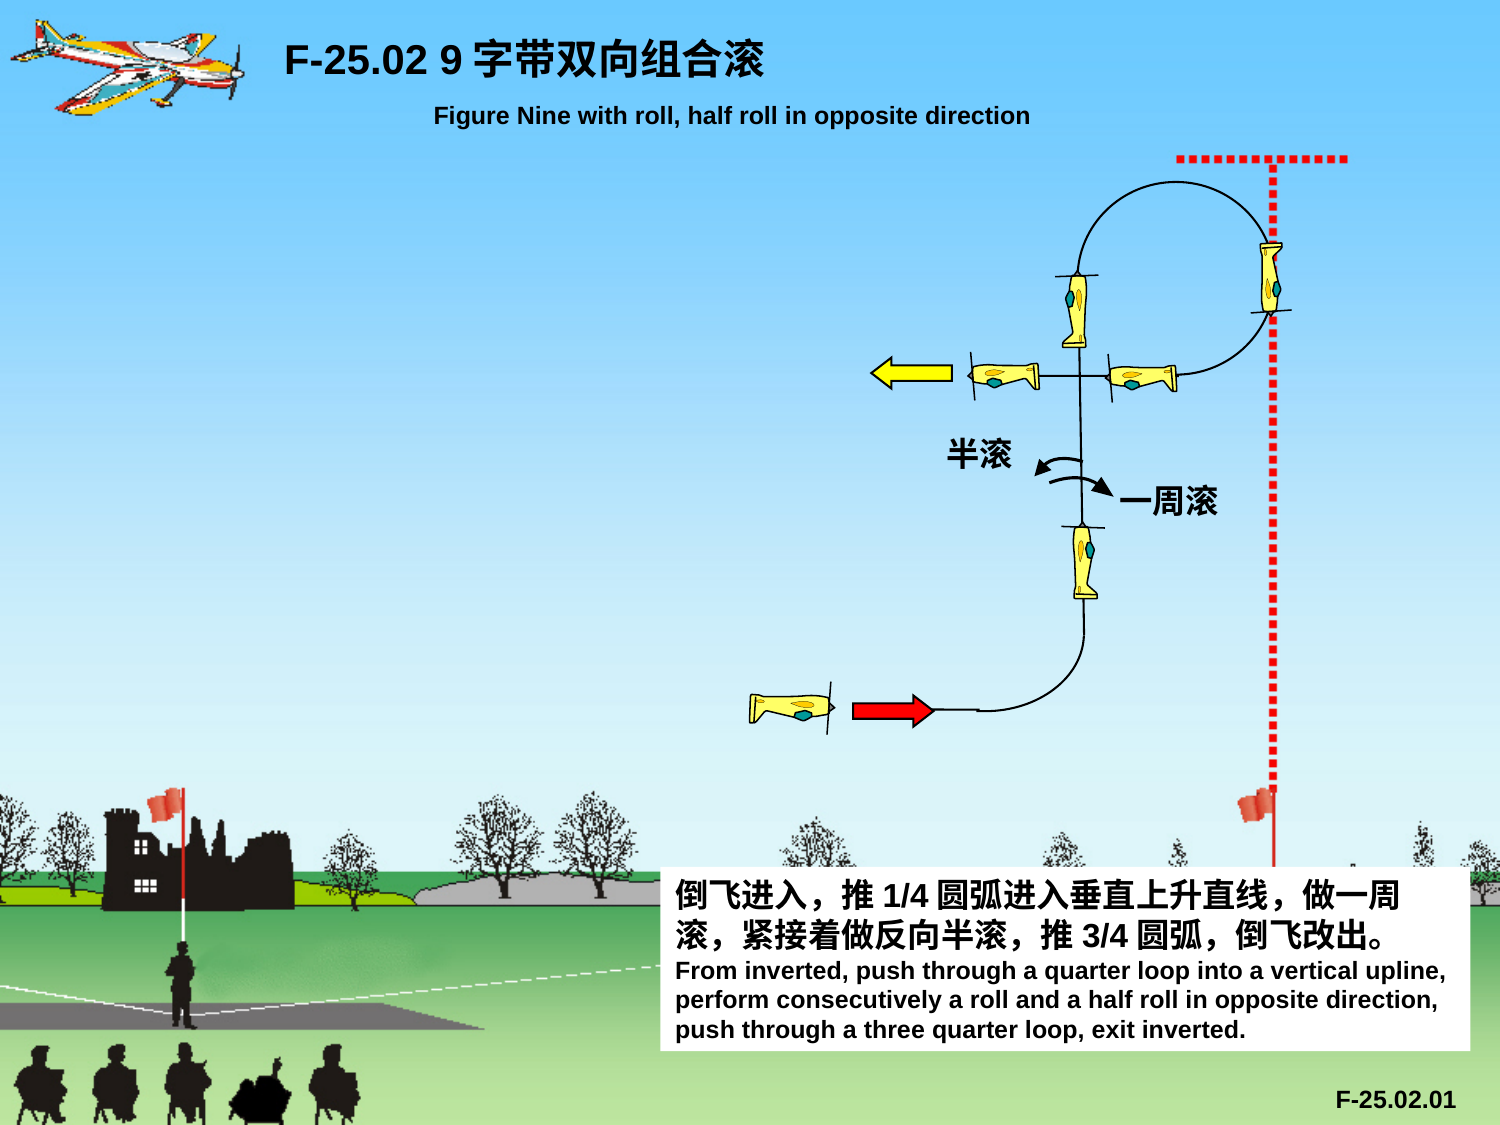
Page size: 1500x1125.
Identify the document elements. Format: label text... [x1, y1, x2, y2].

text_box [976, 633, 1084, 712]
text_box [1116, 340, 1166, 411]
picture [0, 0, 1500, 1125]
text_box F-25.02 9字带双向组合滚 Figure Nine with roll, half roll in opposite direction [271, 26, 1098, 140]
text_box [1060, 551, 1104, 599]
text_box [871, 357, 952, 389]
text_box 倒飞进入，推1/4圆弧进入垂直上升直线，做一周滚，紧接着做反向半滚，推3/4圆弧，倒飞改出。 From inverted, push through a quarter loop into a vertical upline, perform consecutively a roll and a half roll in opposite direction, push through a three quarter loop, exit inverted. [660, 866, 1471, 1052]
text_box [1056, 270, 1100, 348]
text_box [996, 492, 1118, 551]
text_box 半滚 [932, 425, 1034, 481]
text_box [978, 338, 1028, 409]
text_box F-25.02.01 [1320, 1075, 1475, 1121]
text_box [853, 695, 934, 727]
text_box 一周滚 [1118, 473, 1253, 528]
text_box [1077, 181, 1268, 375]
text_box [1248, 243, 1290, 317]
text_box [1029, 472, 1145, 515]
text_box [765, 663, 819, 748]
